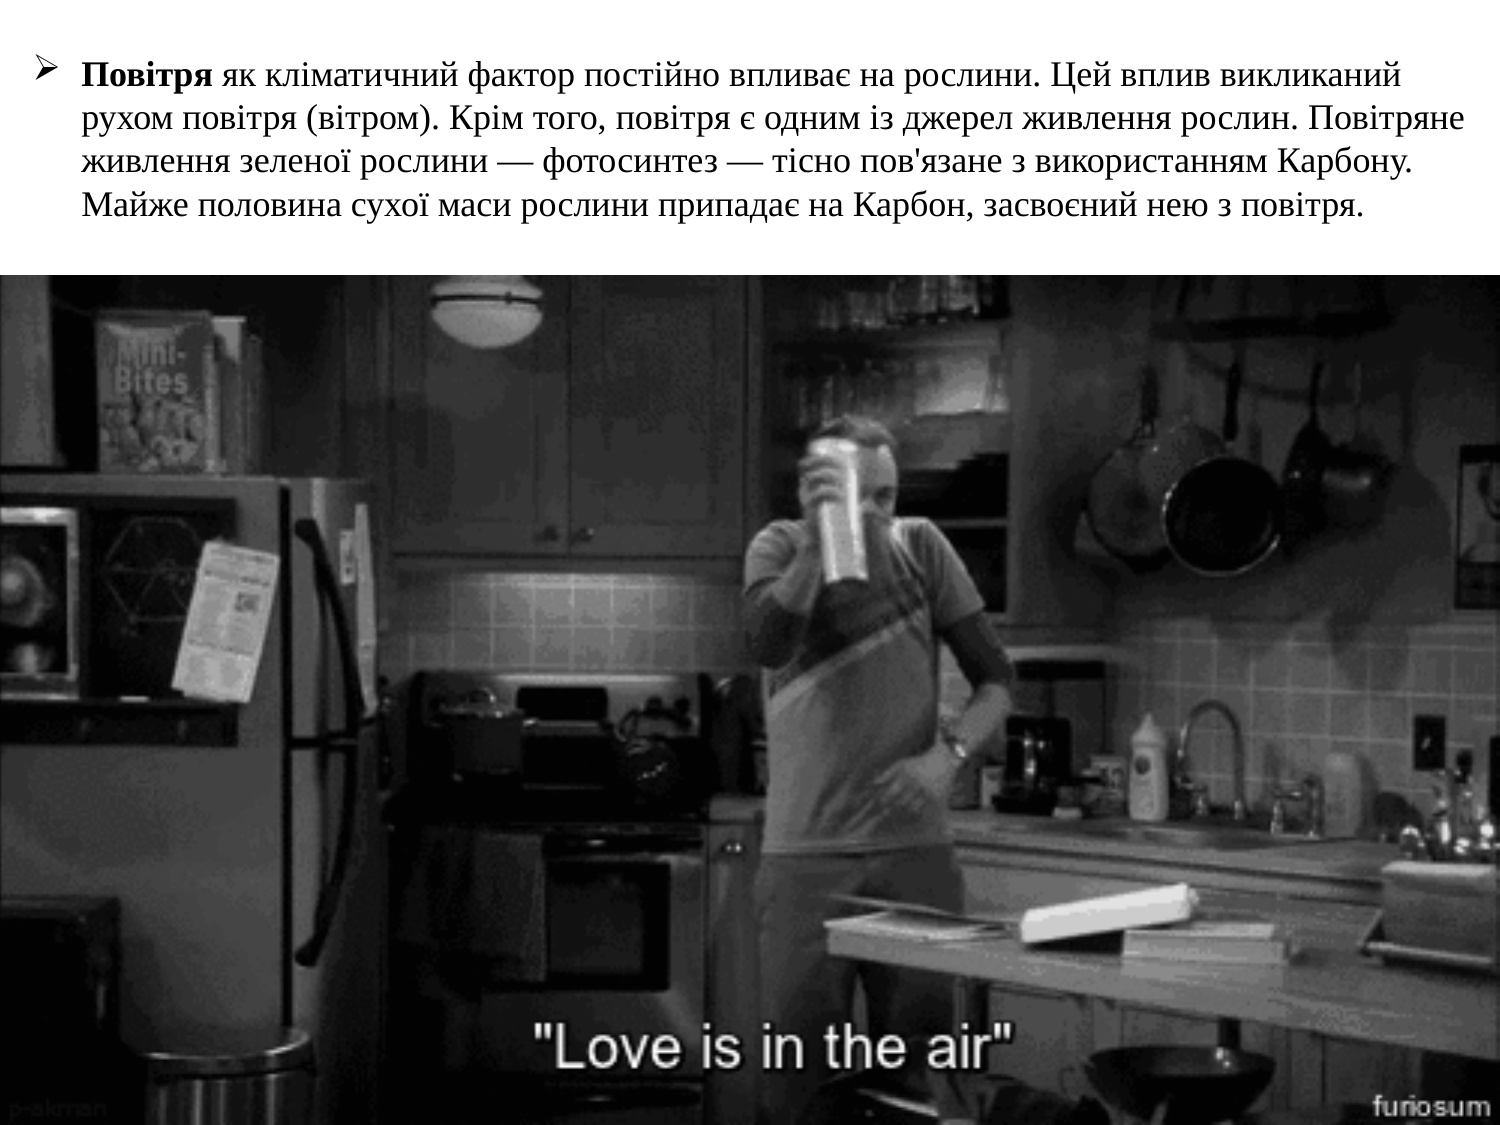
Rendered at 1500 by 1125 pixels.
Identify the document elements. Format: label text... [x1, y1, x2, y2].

picture [0, 275, 1500, 1125]
list Повітря як кліматичний фактор постійно впливає на рослини. Цей вплив викликаний рухом повітря (вітром). Крім того, повітря є одним із джерел живлення рослин. Повітряне живлення зеленої рослини — фотосинтез — тісно пов'язане з використанням Карбону. Майже половина сухої маси рослини припадає на Карбон, засвоєний нею з повітря. [17, 42, 1500, 275]
